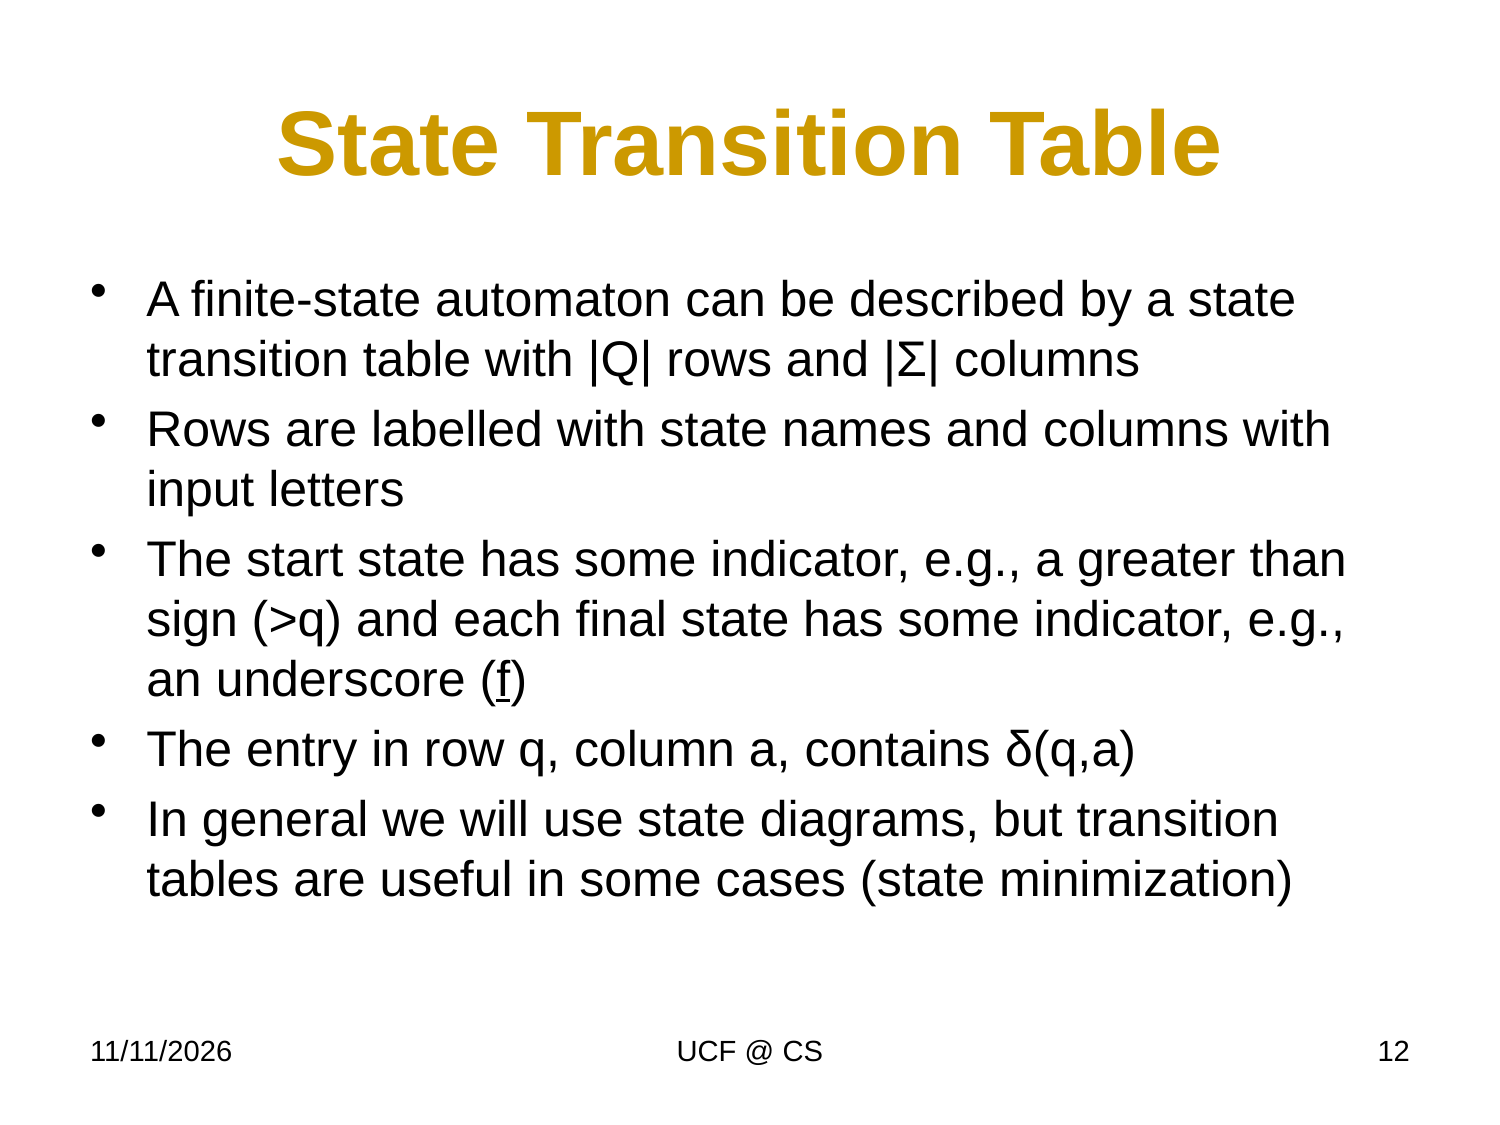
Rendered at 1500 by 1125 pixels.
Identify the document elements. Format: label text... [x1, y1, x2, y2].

title State Transition Table [75, 45, 1425, 233]
footer UCF @ CS [512, 1024, 988, 1103]
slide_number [74, 1024, 426, 1103]
list A finite-state automaton can be described by a state transition table with |Q| rows and |Σ| columns Rows are labelled with state names and columns with input letters The start state has some indicator, e.g., a greater than sign (>q) and each final state has some indicator, e.g., an underscore (f) The entry in row q, column a, contains δ(q,a) In general we will use state diagrams, but transition tables are useful in some cases (state minimization) [75, 258, 1425, 1002]
slide_number 12 [1074, 1024, 1426, 1103]
